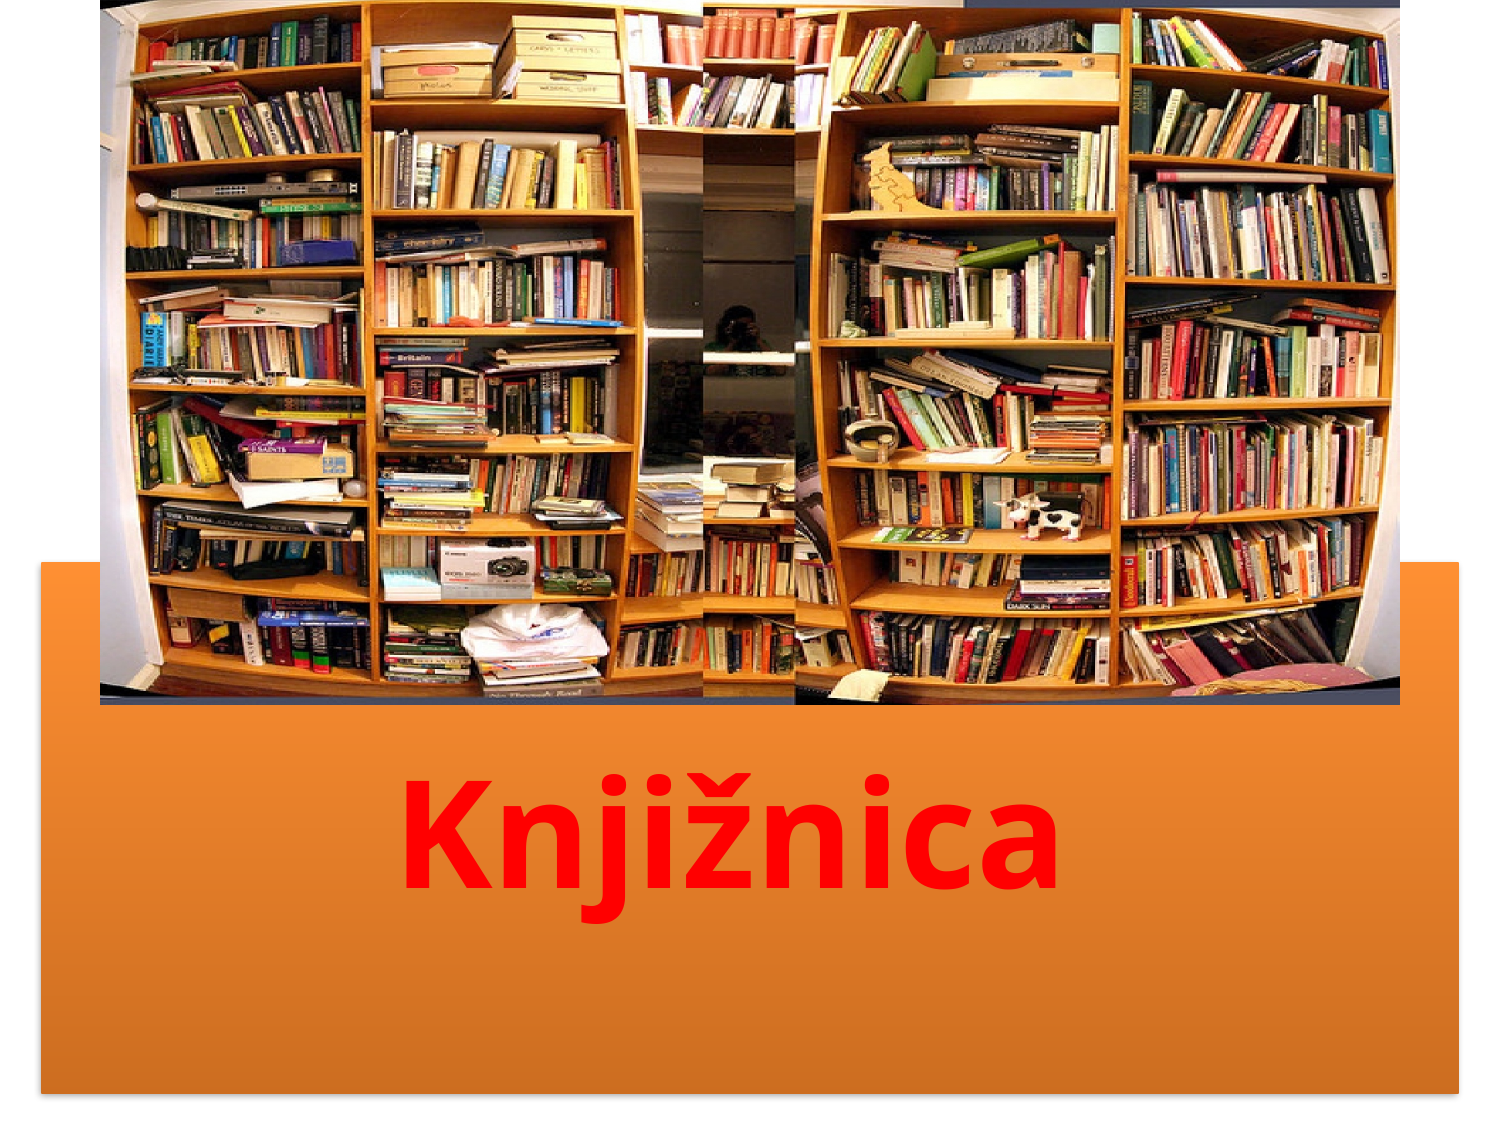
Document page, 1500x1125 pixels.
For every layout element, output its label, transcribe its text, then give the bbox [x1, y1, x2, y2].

picture [100, 0, 1400, 706]
title Knjižnica [41, 562, 1459, 1094]
